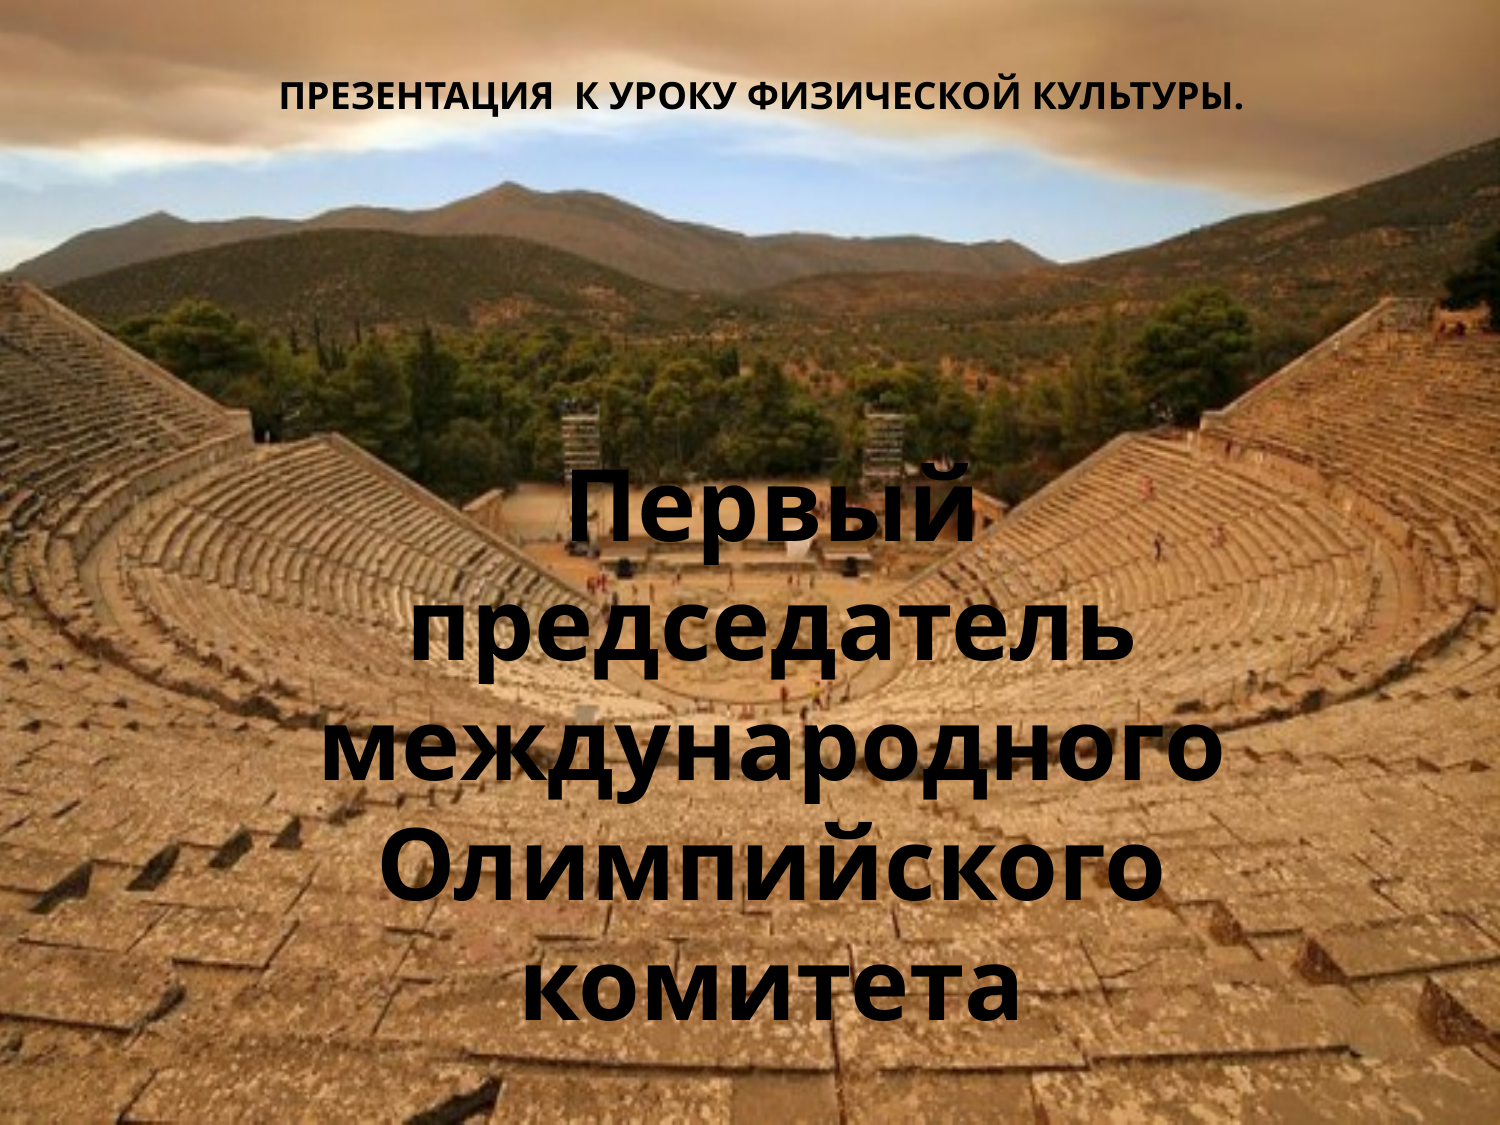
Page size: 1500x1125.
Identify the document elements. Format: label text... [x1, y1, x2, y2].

title Презентация к уроку физической культуры. [152, 58, 1372, 118]
subtitle Первый председатель международного Олимпийского комитета [187, 433, 1357, 856]
picture [0, 0, 1500, 1125]
